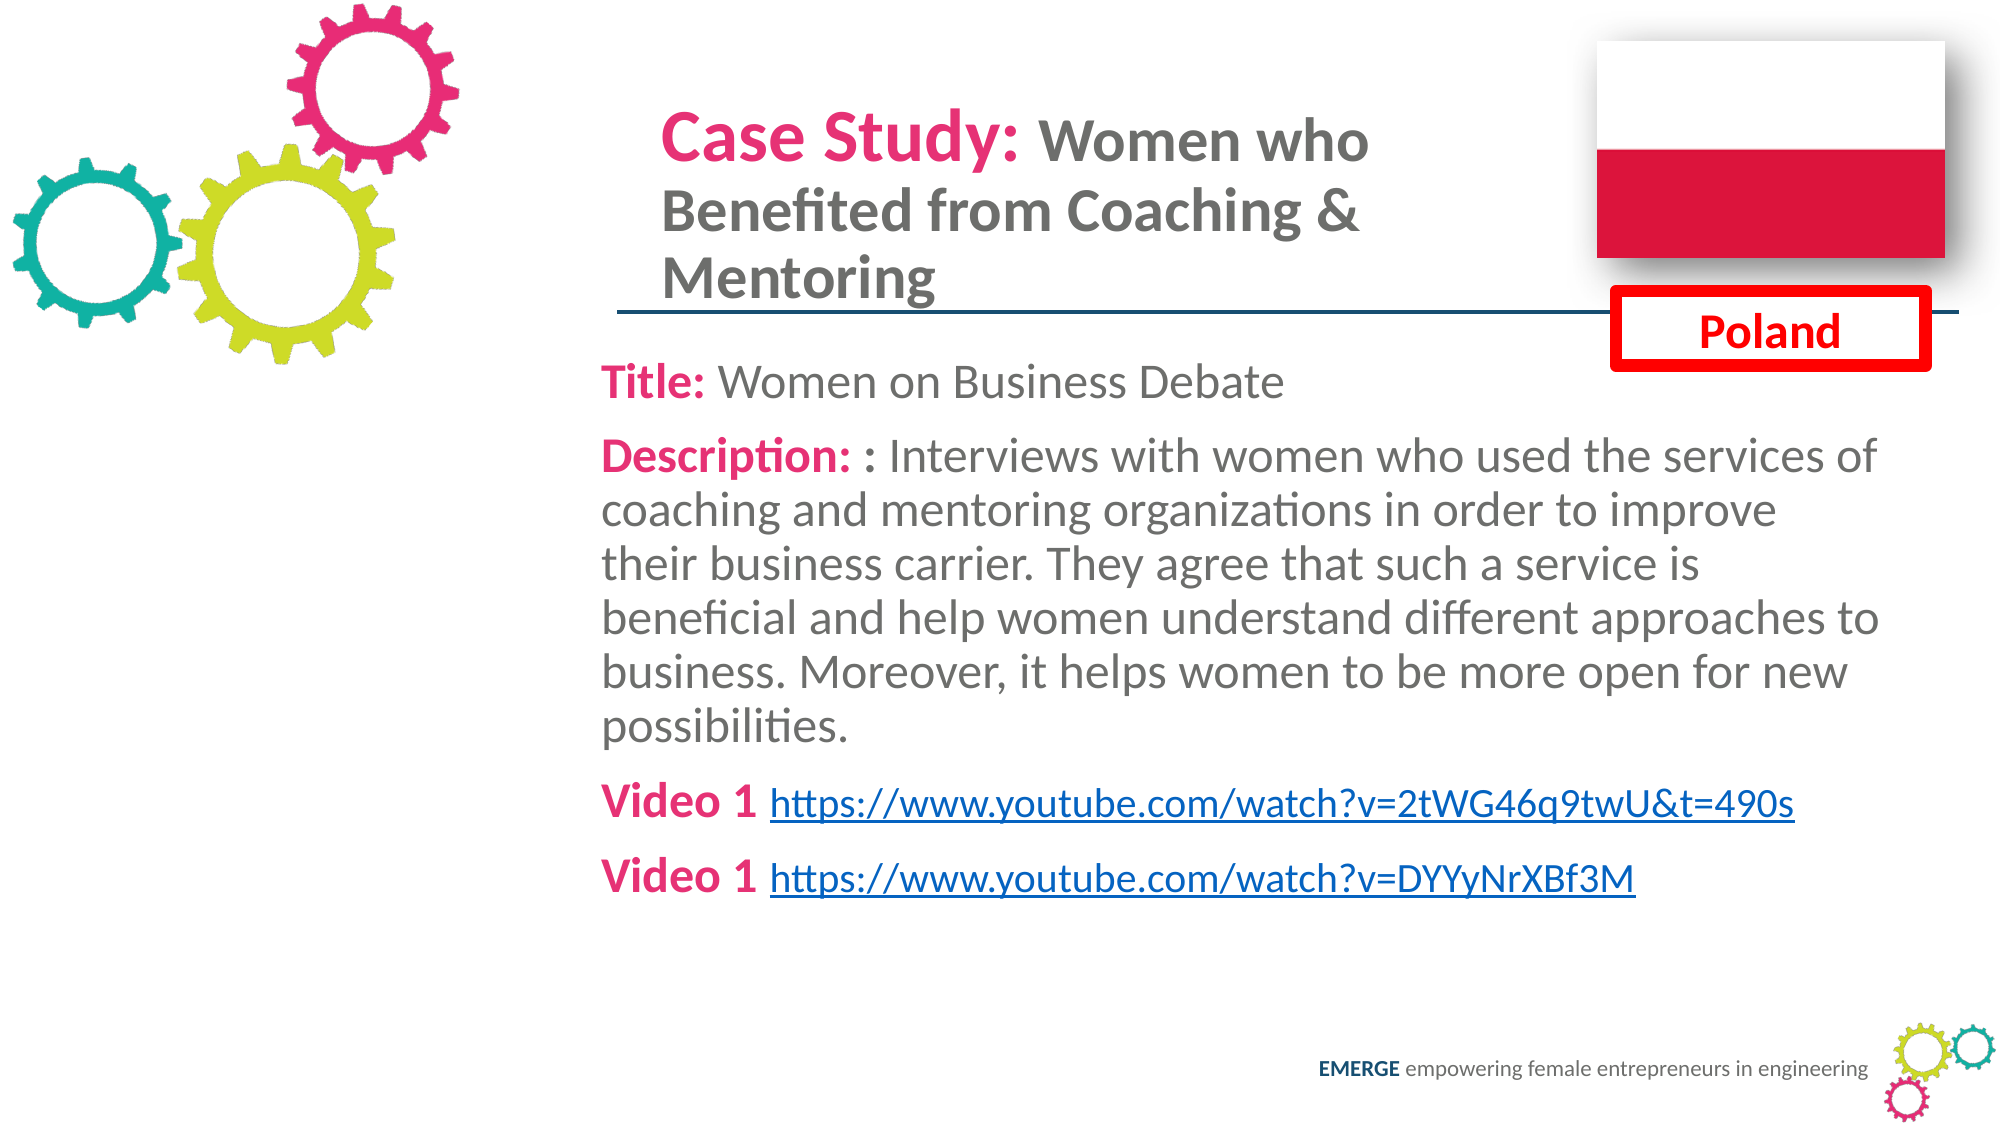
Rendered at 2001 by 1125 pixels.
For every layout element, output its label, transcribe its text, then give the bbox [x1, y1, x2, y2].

picture [0, 0, 533, 470]
picture [1865, 995, 2001, 1125]
text_box Poland [1616, 290, 1926, 366]
picture [1597, 41, 1945, 258]
list Case Study: Women who Benefited from Coaching & Mentoring [646, 89, 1517, 258]
list Title: Women on Business Debate Description: : Interviews with women who used the services of coaching and mentoring organizations in order to improve their business carrier. They agree that such a service is beneficial and help women understand different approaches to business. Moreover, it helps women to be more open for new possibilities. Video 1 https://www.youtube.com/watch?v=2tWG46q9twU&t=490s Video 1 https://www.youtube.com/watch?v=DYYyNrXBf3M [586, 347, 1898, 1000]
